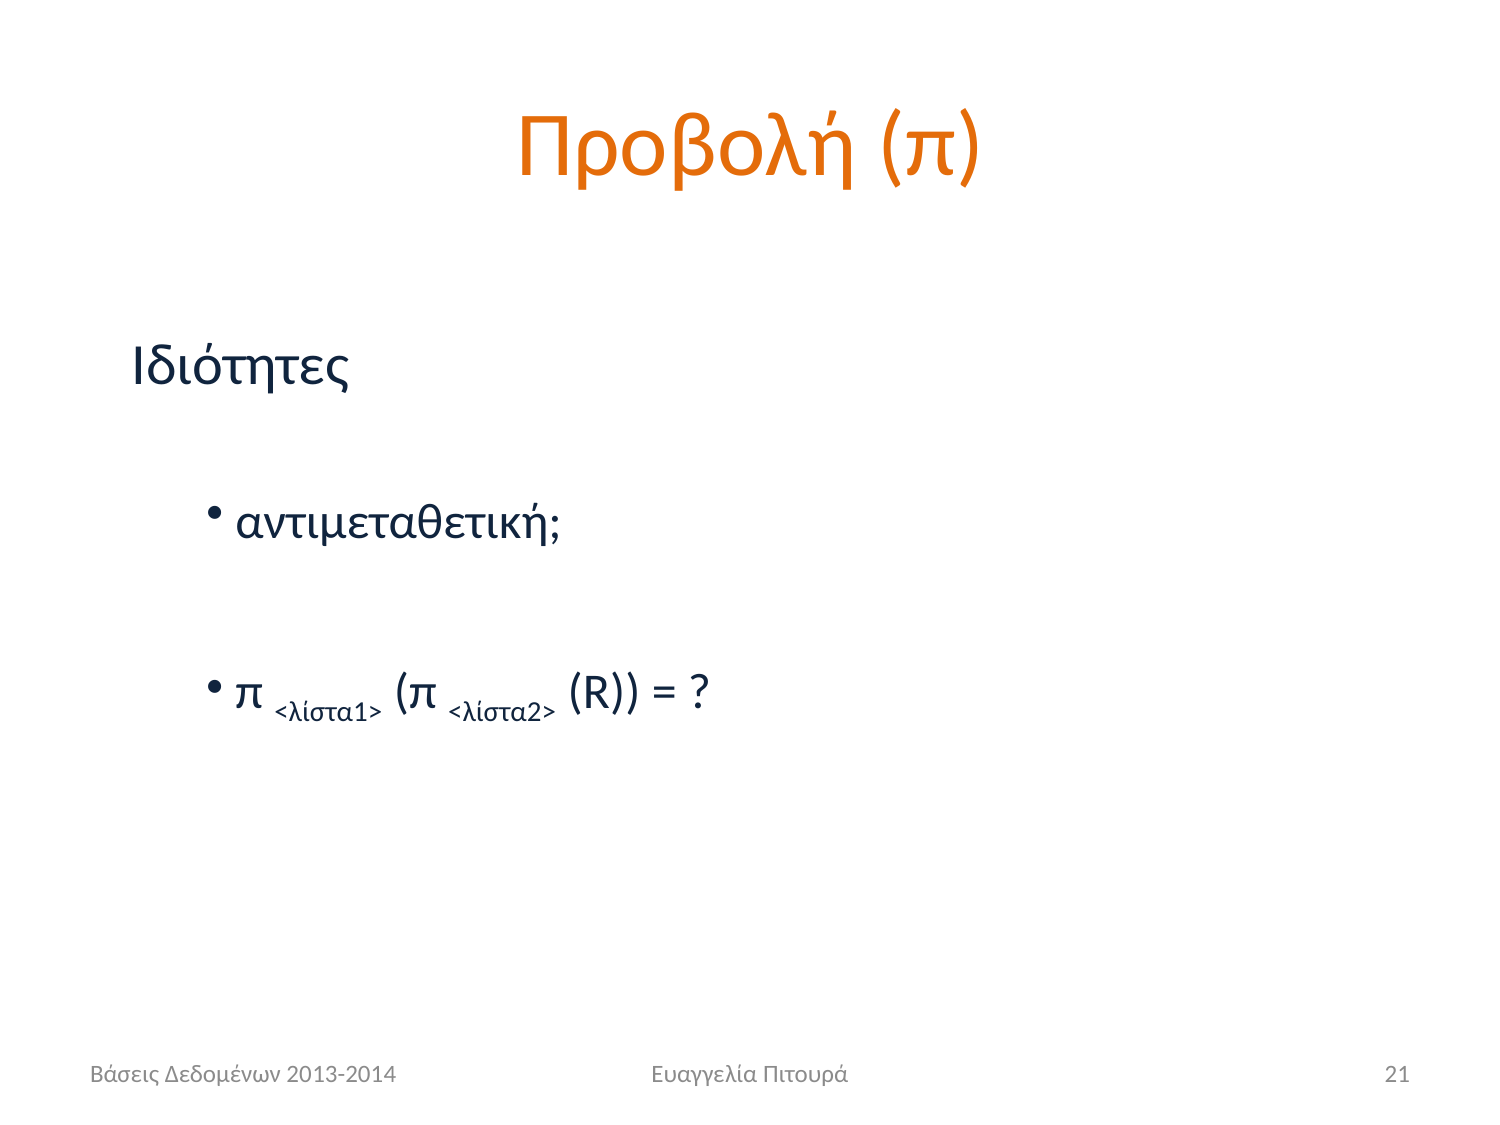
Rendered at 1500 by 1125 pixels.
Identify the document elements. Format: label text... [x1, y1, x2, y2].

slide_number Βάσεις Δεδομένων 2013-2014 [75, 1042, 425, 1103]
text_box αντιμεταθετική; π <λίστα1> (π <λίστα2> (R)) = ? [191, 481, 1217, 905]
text_box Ιδιότητες [116, 318, 950, 404]
slide_number 21 [1074, 1042, 1425, 1103]
title Προβολή (π) [75, 45, 1425, 233]
footer Ευαγγελία Πιτουρά [512, 1042, 988, 1103]
